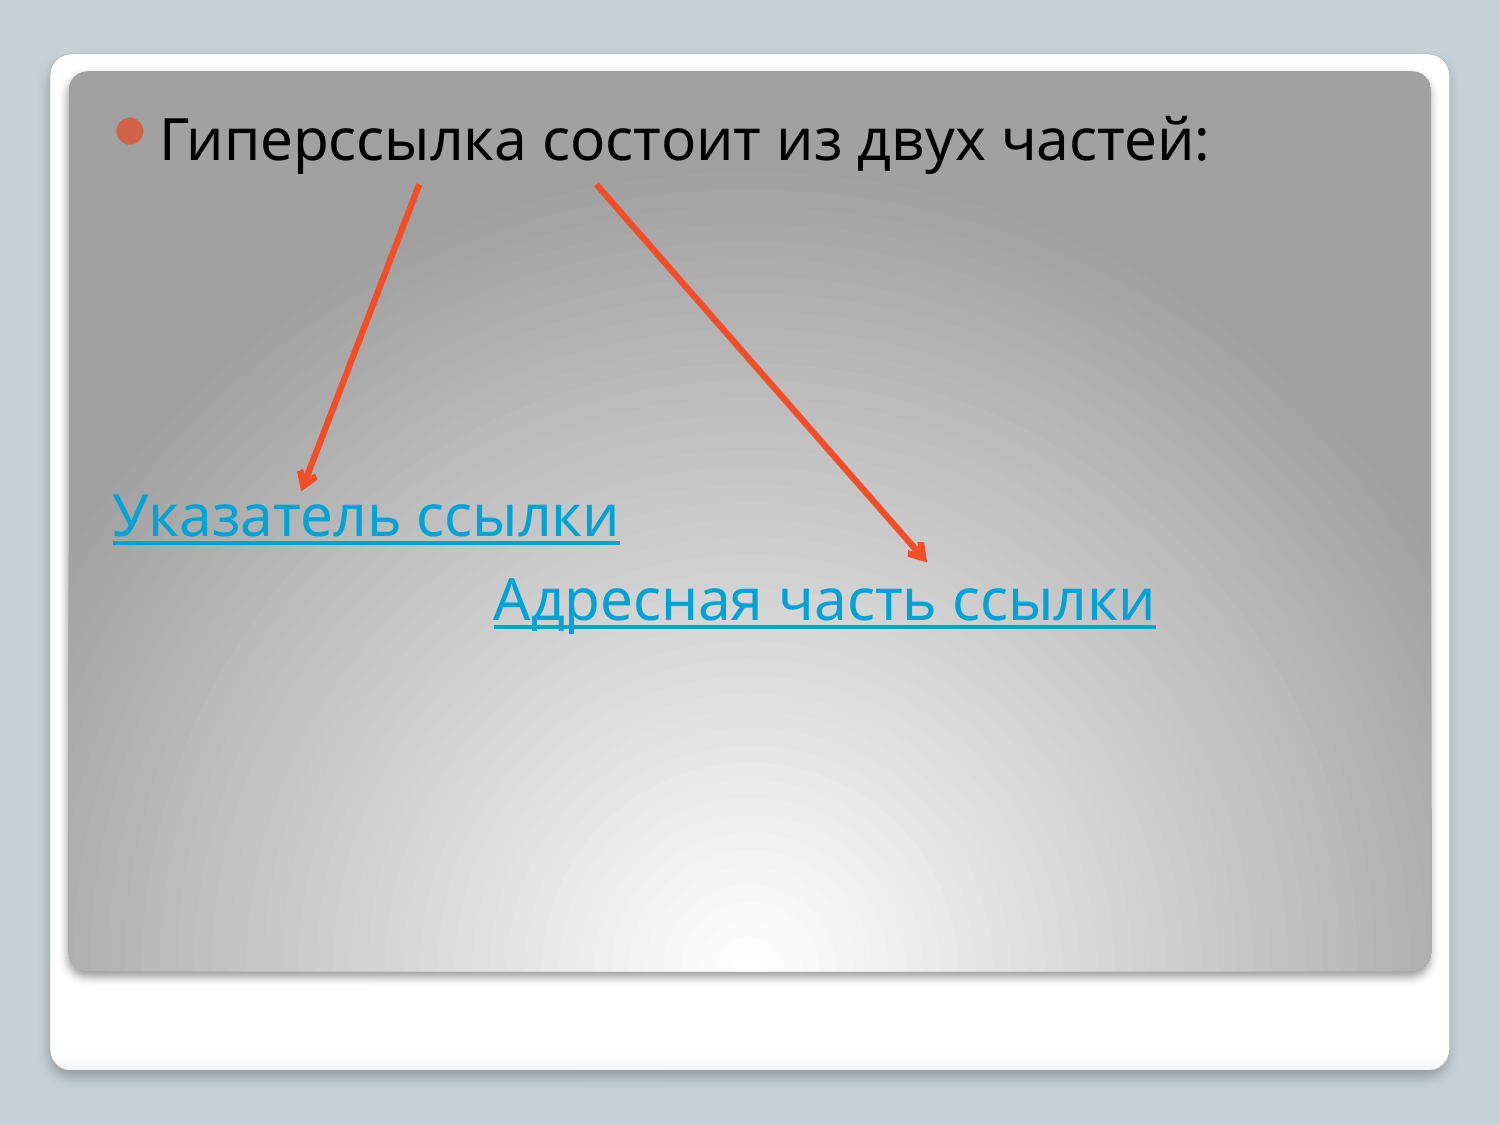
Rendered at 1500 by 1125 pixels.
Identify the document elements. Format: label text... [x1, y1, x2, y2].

list Гиперссылка состоит из двух частей: Указатель ссылки Адресная часть ссылки [82, 86, 1425, 774]
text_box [300, 184, 420, 492]
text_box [596, 184, 928, 563]
